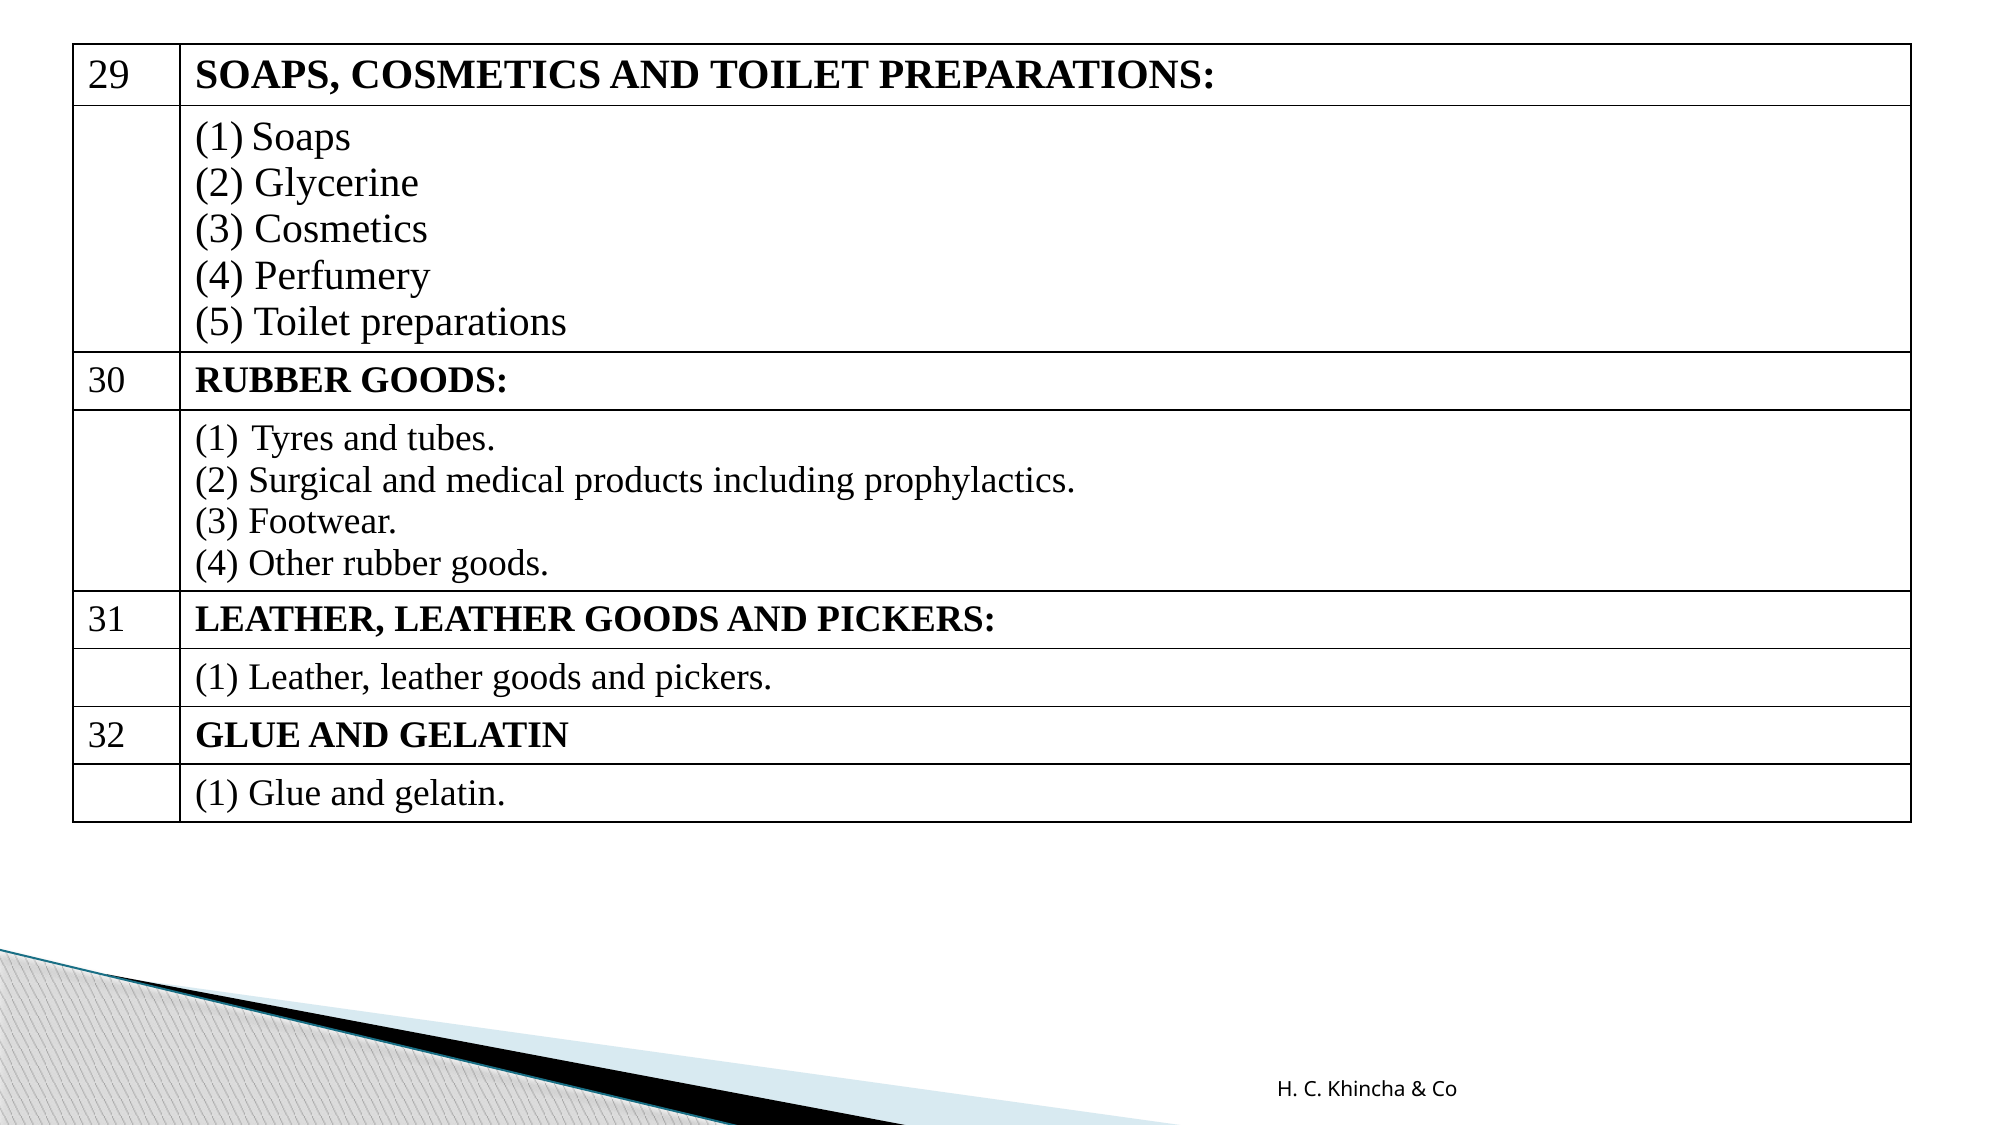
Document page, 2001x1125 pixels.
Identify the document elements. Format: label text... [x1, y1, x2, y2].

table_cell 30 [74, 353, 179, 409]
table_cell Soaps (2) Glycerine (3) Cosmetics (4) Perfumery (5) Toilet preparations [181, 106, 1910, 351]
table_cell [74, 411, 179, 590]
table_cell LEATHER, LEATHER GOODS AND PICKERS: [181, 592, 1910, 648]
table_header SOAPS, COSMETICS AND TOILET PREPARATIONS: [181, 45, 1910, 105]
footer H. C. Khincha & Co [957, 1051, 1473, 1112]
table_cell GLUE AND GELATIN [181, 707, 1910, 763]
table_cell 32 [74, 707, 179, 763]
table_cell [74, 765, 179, 821]
table_cell (1) Leather, leather goods and pickers. [181, 649, 1910, 706]
table_cell [74, 649, 179, 706]
table_cell RUBBER GOODS: [181, 353, 1910, 409]
table_header 29 [74, 45, 179, 105]
table_cell Tyres and tubes. (2) Surgical and medical products including prophylactics. (3) Footwear. (4) Other rubber goods. [181, 411, 1910, 590]
table_cell 31 [74, 592, 179, 648]
table_cell (1) Glue and gelatin. [181, 765, 1910, 821]
table_cell [74, 106, 179, 351]
